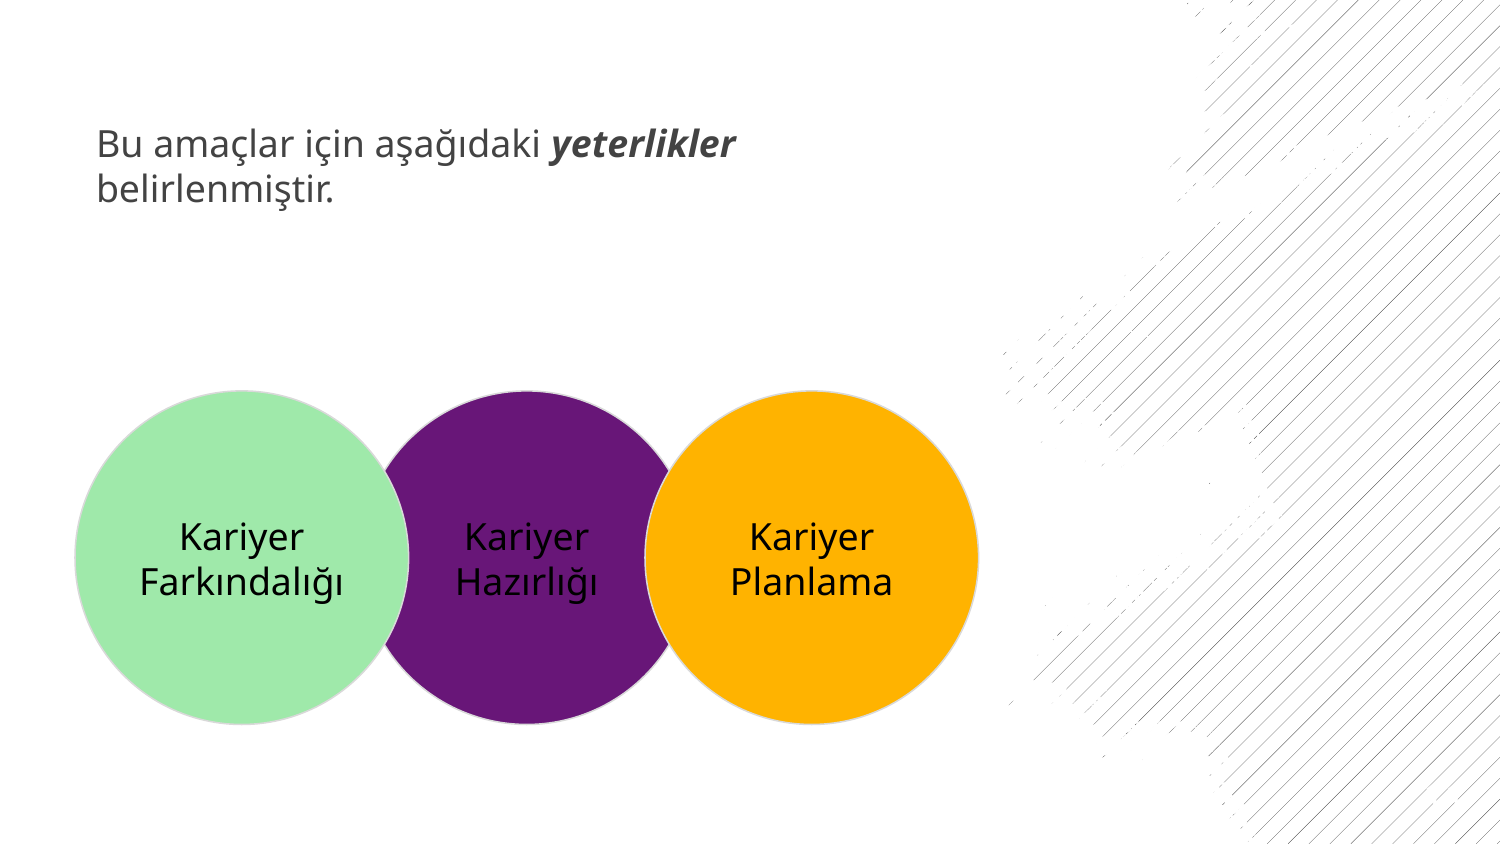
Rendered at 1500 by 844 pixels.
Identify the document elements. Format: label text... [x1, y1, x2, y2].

text_box Kariyer Hazırlığı [384, 390, 669, 725]
text_box Kariyer Planlama [645, 390, 979, 725]
slide_number 11 [1391, 766, 1482, 832]
text_box Kariyer Farkındalığı [75, 390, 409, 725]
picture [0, 0, 1500, 844]
title Bu amaçlar için aşağıdaki yeterlikler belirlenmiştir. [81, 84, 986, 226]
